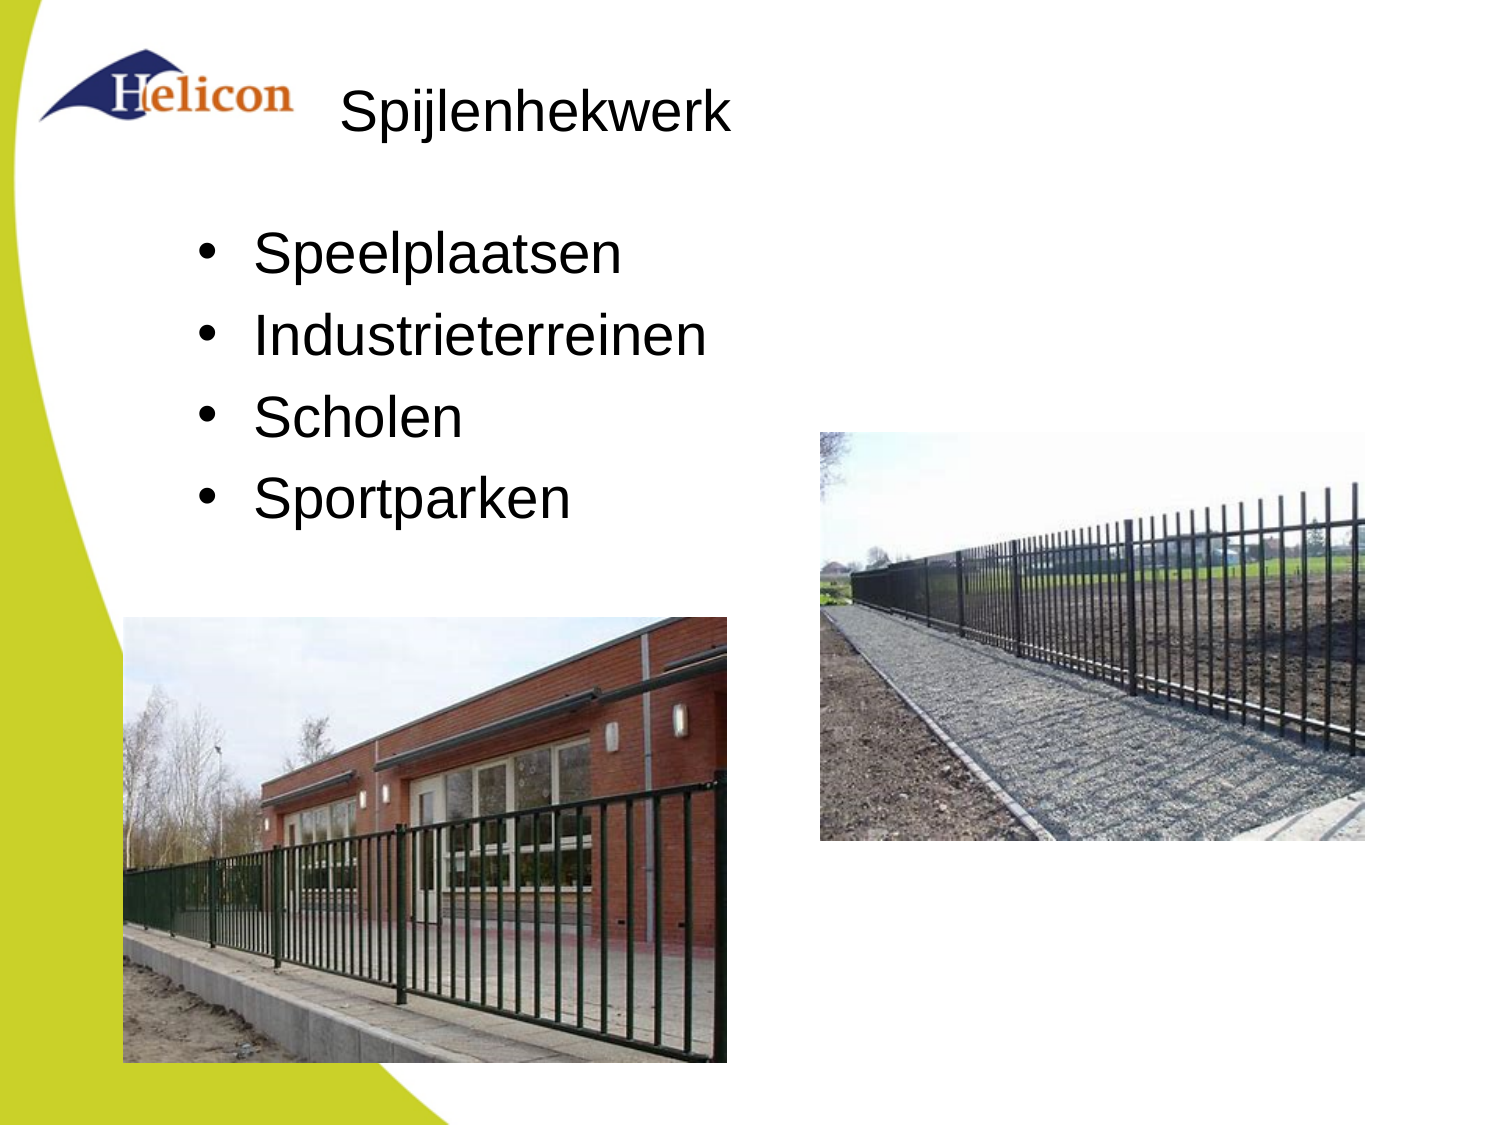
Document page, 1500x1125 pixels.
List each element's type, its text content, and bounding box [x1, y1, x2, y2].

title Spijlenhekwerk [324, 54, 1415, 161]
picture [0, 0, 1500, 1125]
list Speelplaatsen Industrieterreinen Scholen Sportparken [182, 208, 1271, 1017]
